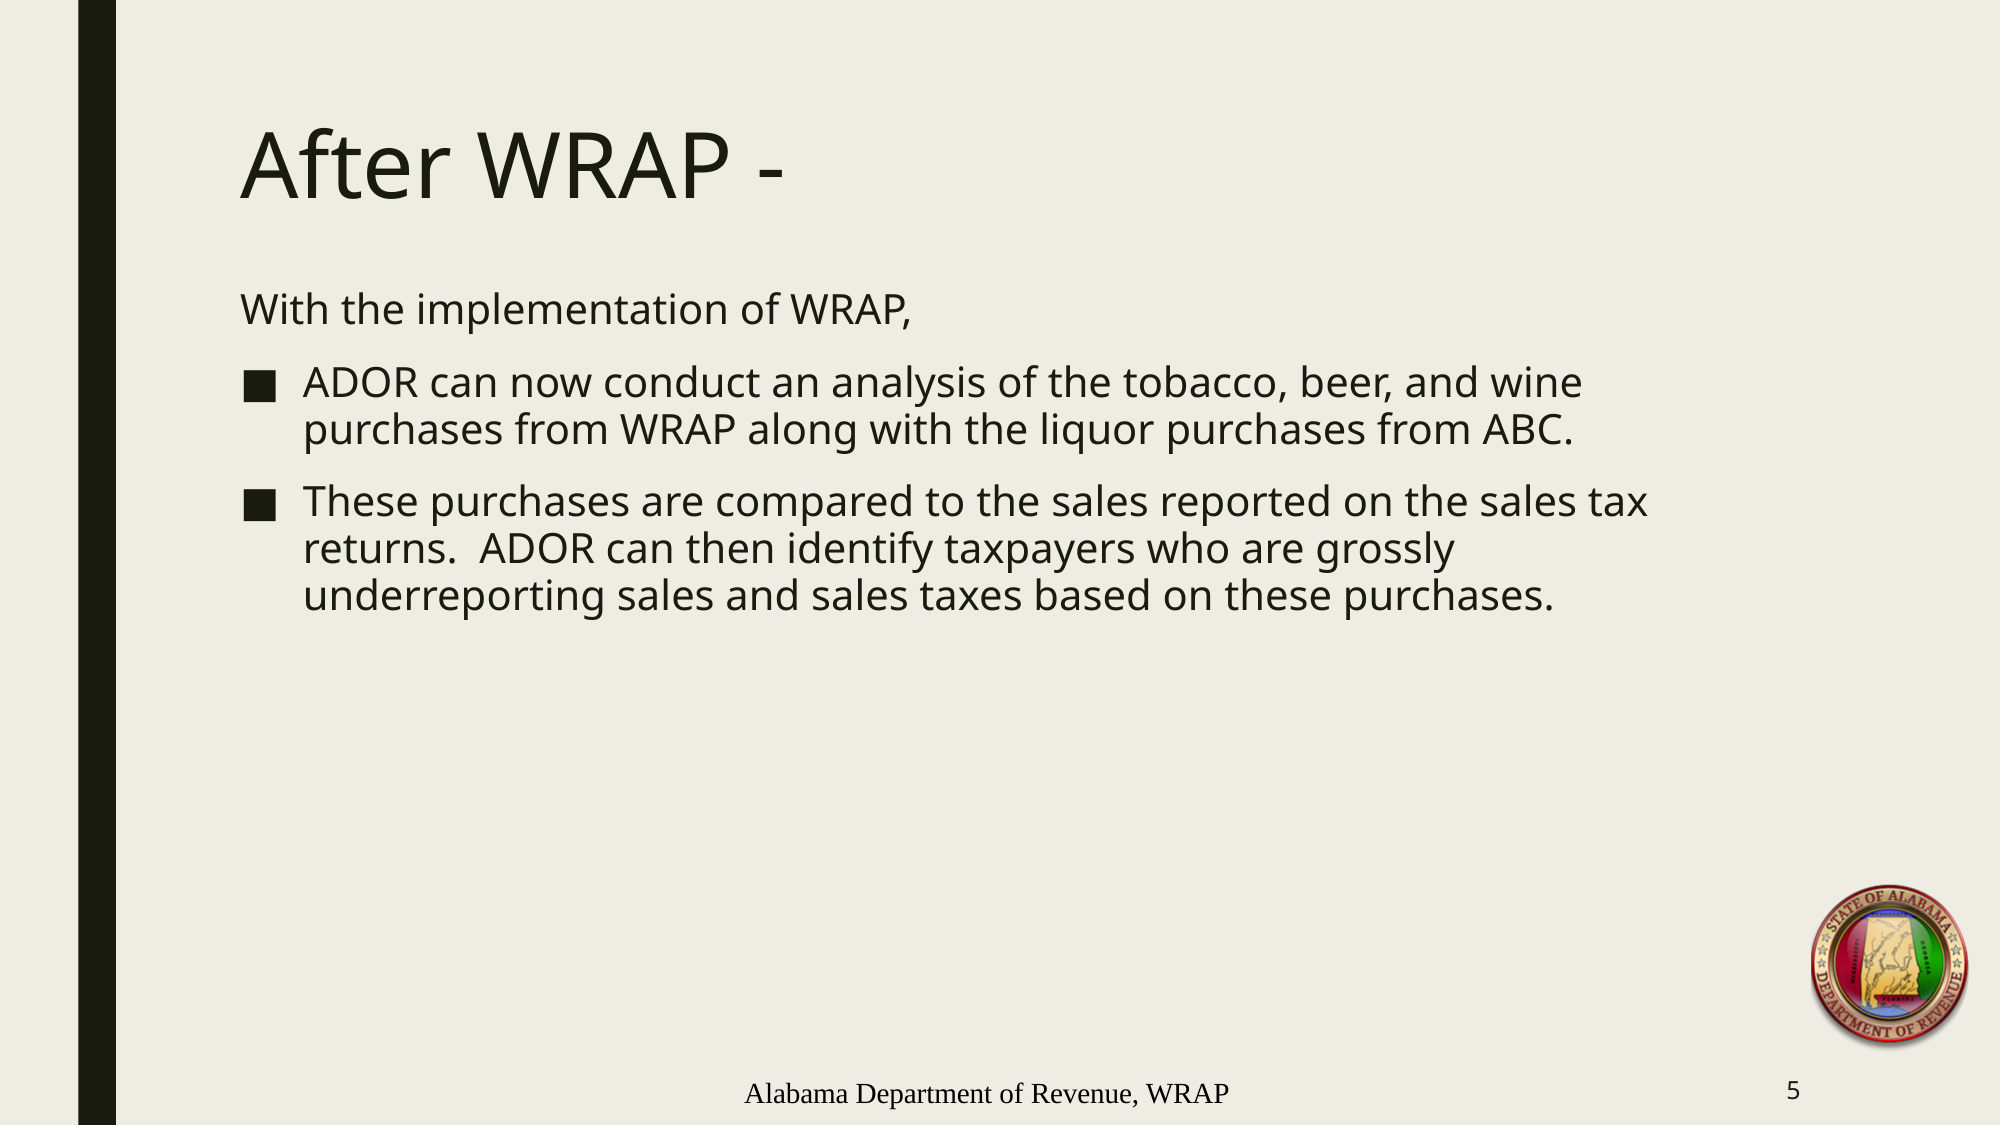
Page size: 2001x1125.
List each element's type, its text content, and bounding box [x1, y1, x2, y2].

footer Alabama Department of Revenue, WRAP [474, 1058, 1505, 1125]
slide_number 5 [1553, 1058, 1816, 1125]
picture [1811, 877, 1969, 1059]
title After WRAP - [225, 112, 1800, 357]
list With the implementation of WRAP, ADOR can now conduct an analysis of the tobacco, beer, and wine purchases from WRAP along with the liquor purchases from ABC. These purchases are compared to the sales reported on the sales tax returns. ADOR can then identify taxpayers who are grossly underreporting sales and sales taxes based on these purchases. [225, 280, 1755, 964]
